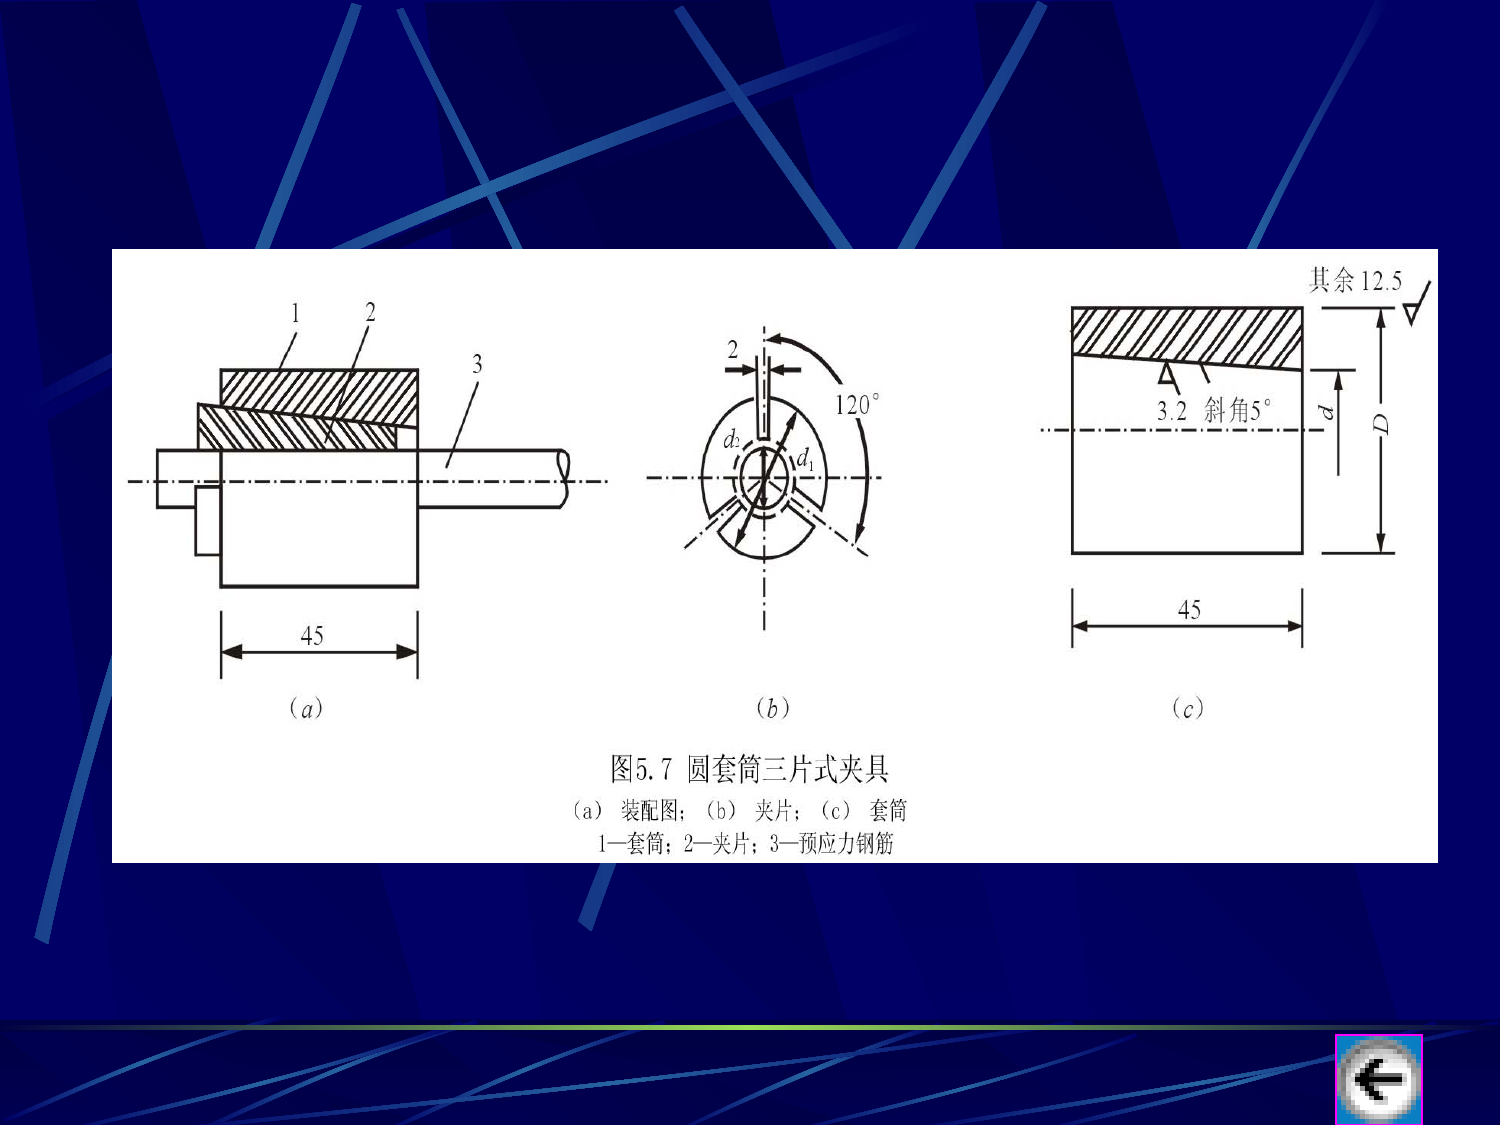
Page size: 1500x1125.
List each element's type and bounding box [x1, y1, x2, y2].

picture [112, 249, 1438, 863]
picture [1337, 1036, 1421, 1125]
